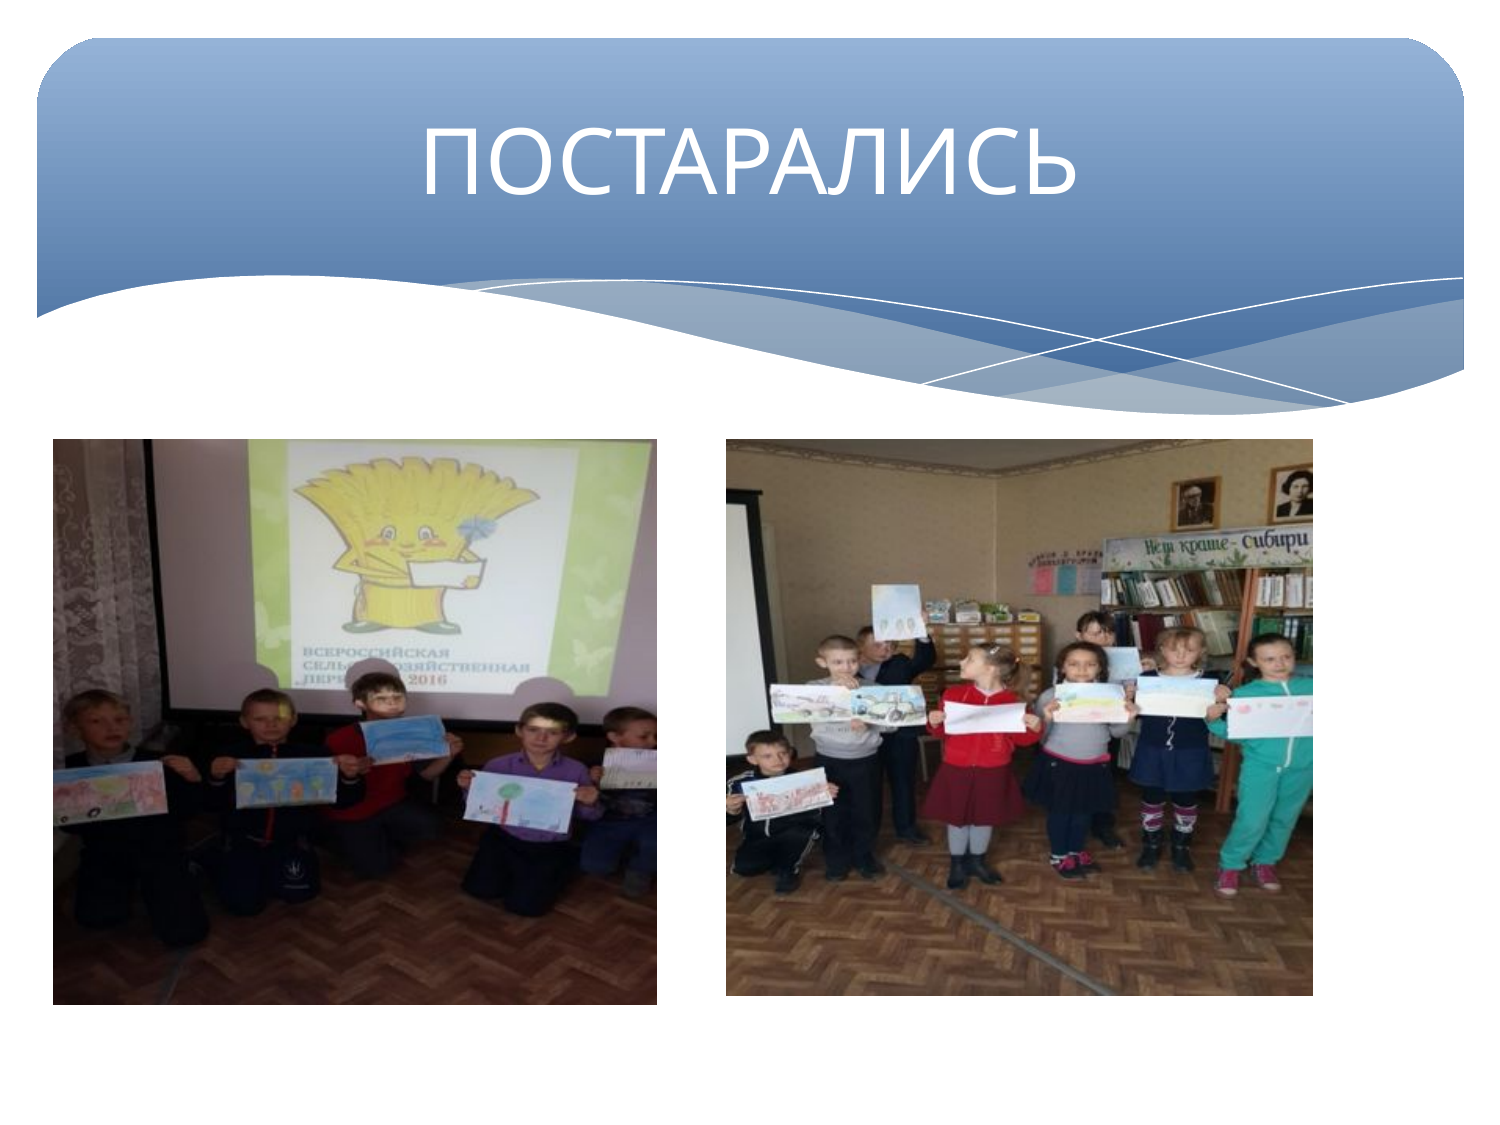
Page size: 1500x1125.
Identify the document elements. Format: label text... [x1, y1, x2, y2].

picture [52, 439, 657, 1006]
picture [725, 439, 1313, 997]
text_box ПОСТАРАЛИСЬ [74, 55, 1425, 261]
